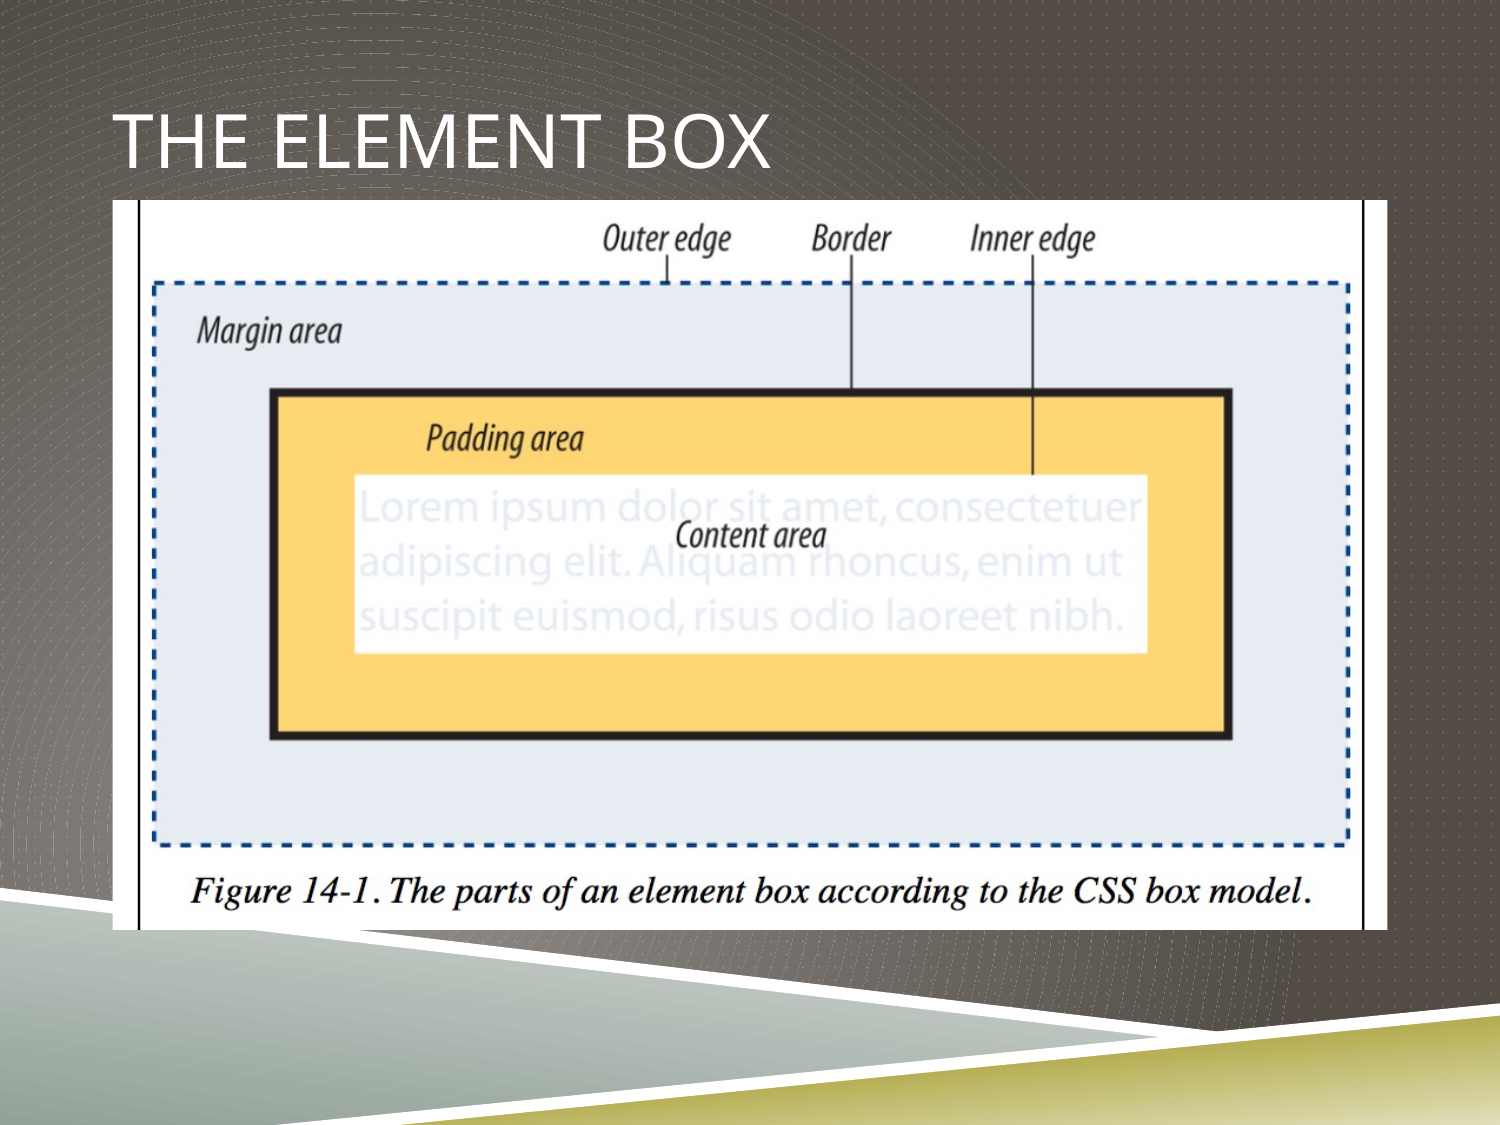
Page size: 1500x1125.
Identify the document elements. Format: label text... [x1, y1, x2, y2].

title The Element Box [112, 45, 1388, 200]
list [112, 200, 1388, 930]
